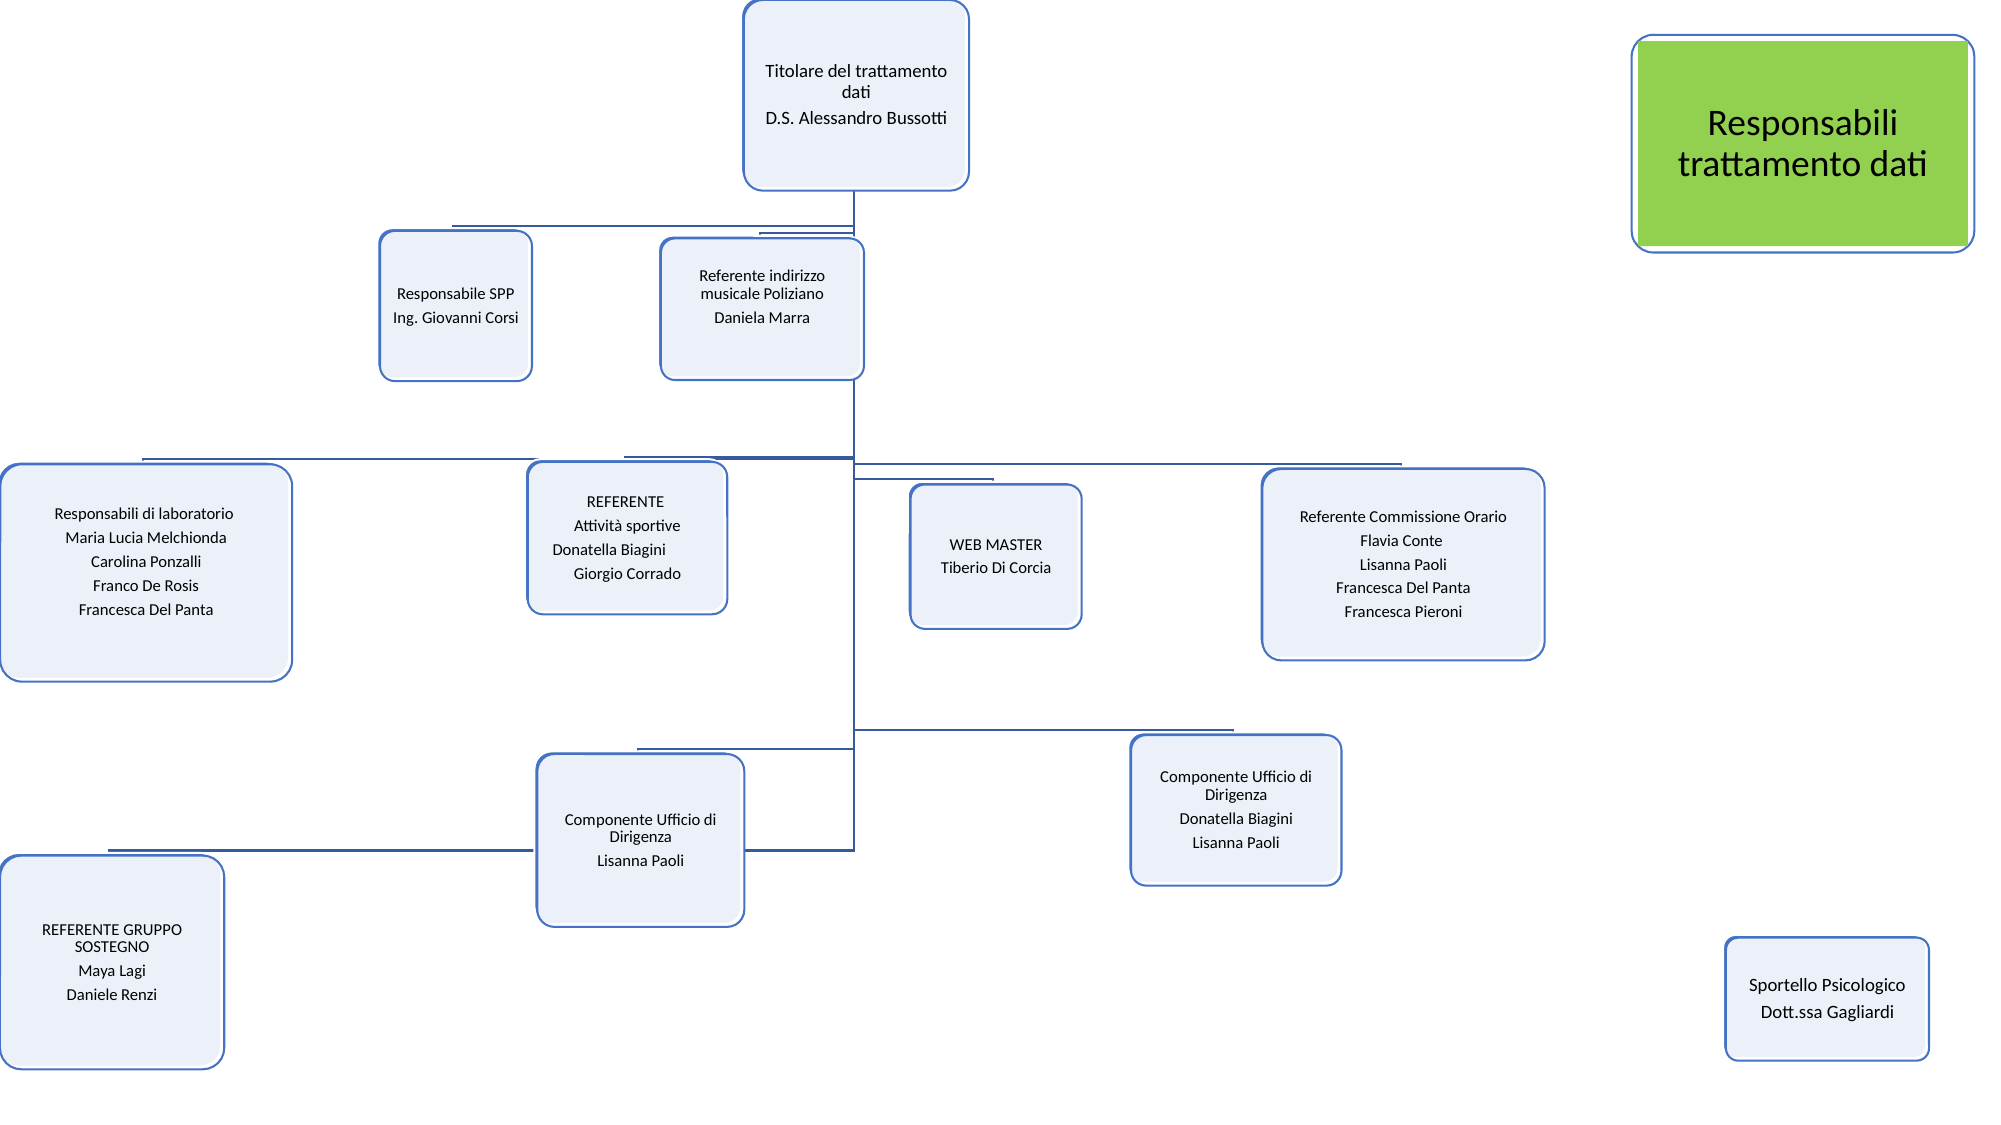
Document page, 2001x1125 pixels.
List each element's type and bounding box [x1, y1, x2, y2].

text_box [0, 0, 1992, 1125]
text_box [1631, 34, 1975, 253]
